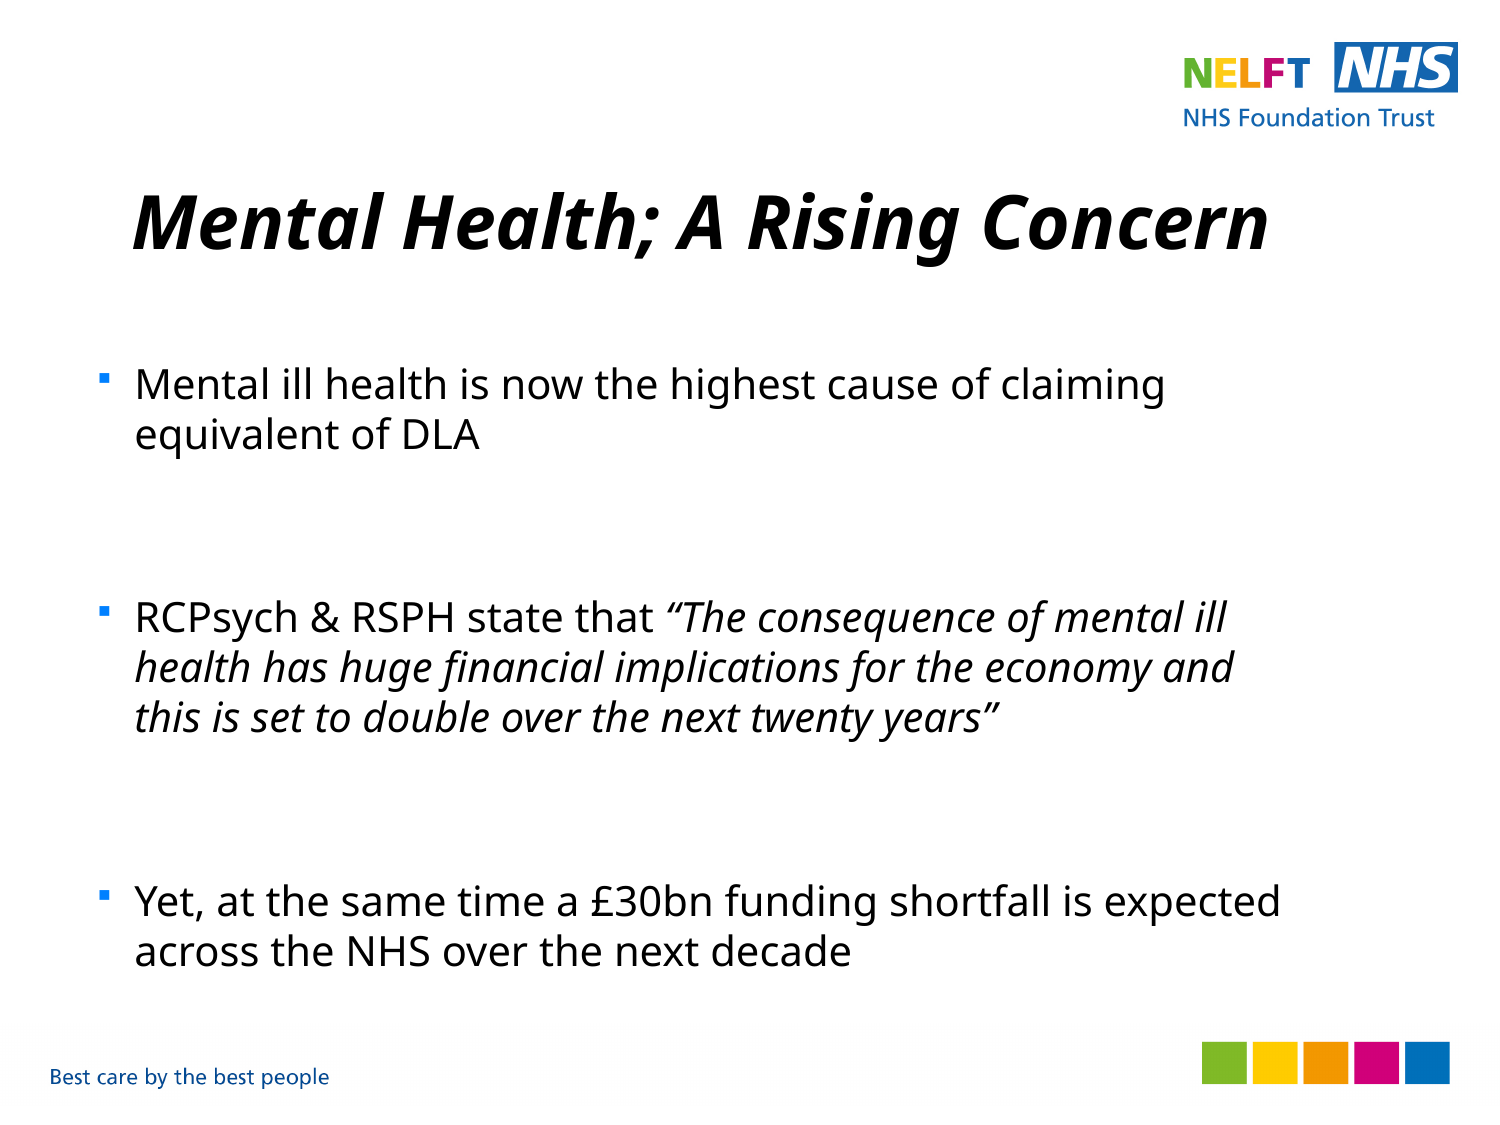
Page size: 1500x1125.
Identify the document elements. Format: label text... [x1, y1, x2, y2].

title Mental Health; A Rising Concern [81, 166, 1322, 350]
picture [1173, 30, 1469, 138]
picture [0, 1023, 1500, 1106]
list Mental ill health is now the highest cause of claiming equivalent of DLA RCPsych & RSPH state that “The consequence of mental ill health has huge financial implications for the economy and this is set to double over the next twenty years” Yet, at the same time a £30bn funding shortfall is expected across the NHS over the next decade [81, 350, 1322, 976]
